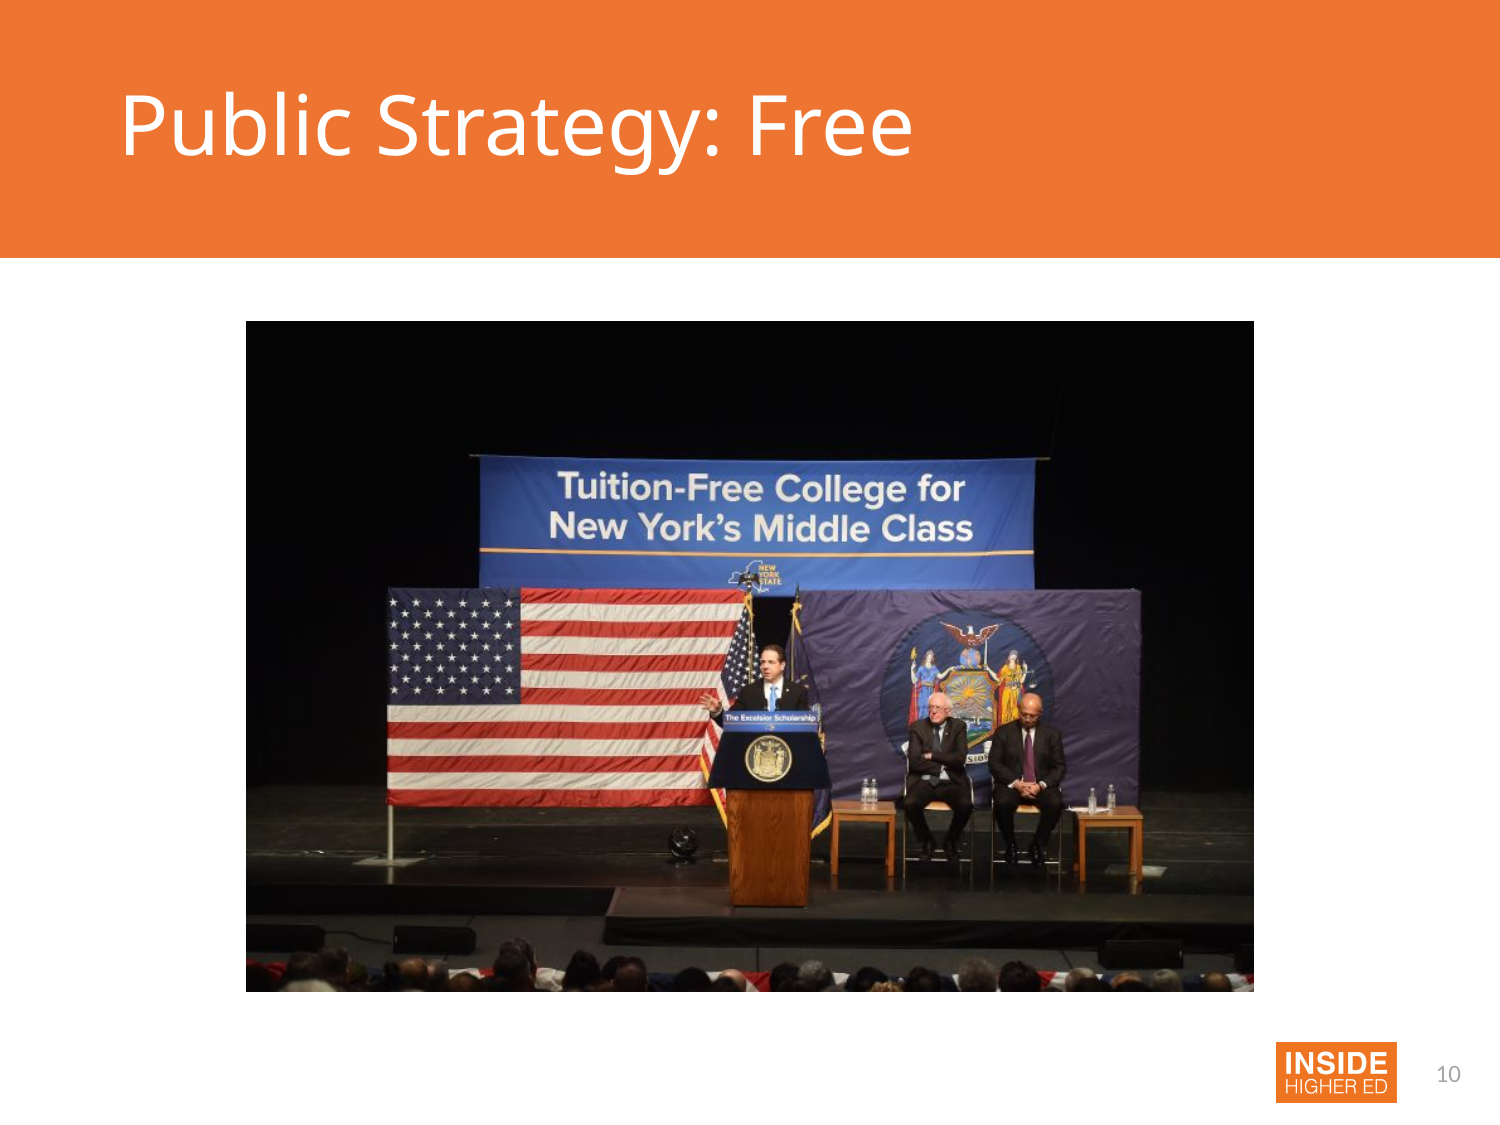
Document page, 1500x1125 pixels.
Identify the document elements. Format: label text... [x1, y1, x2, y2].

picture [1276, 1042, 1397, 1103]
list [245, 321, 1255, 992]
title Public Strategy: Free [103, 0, 1397, 256]
